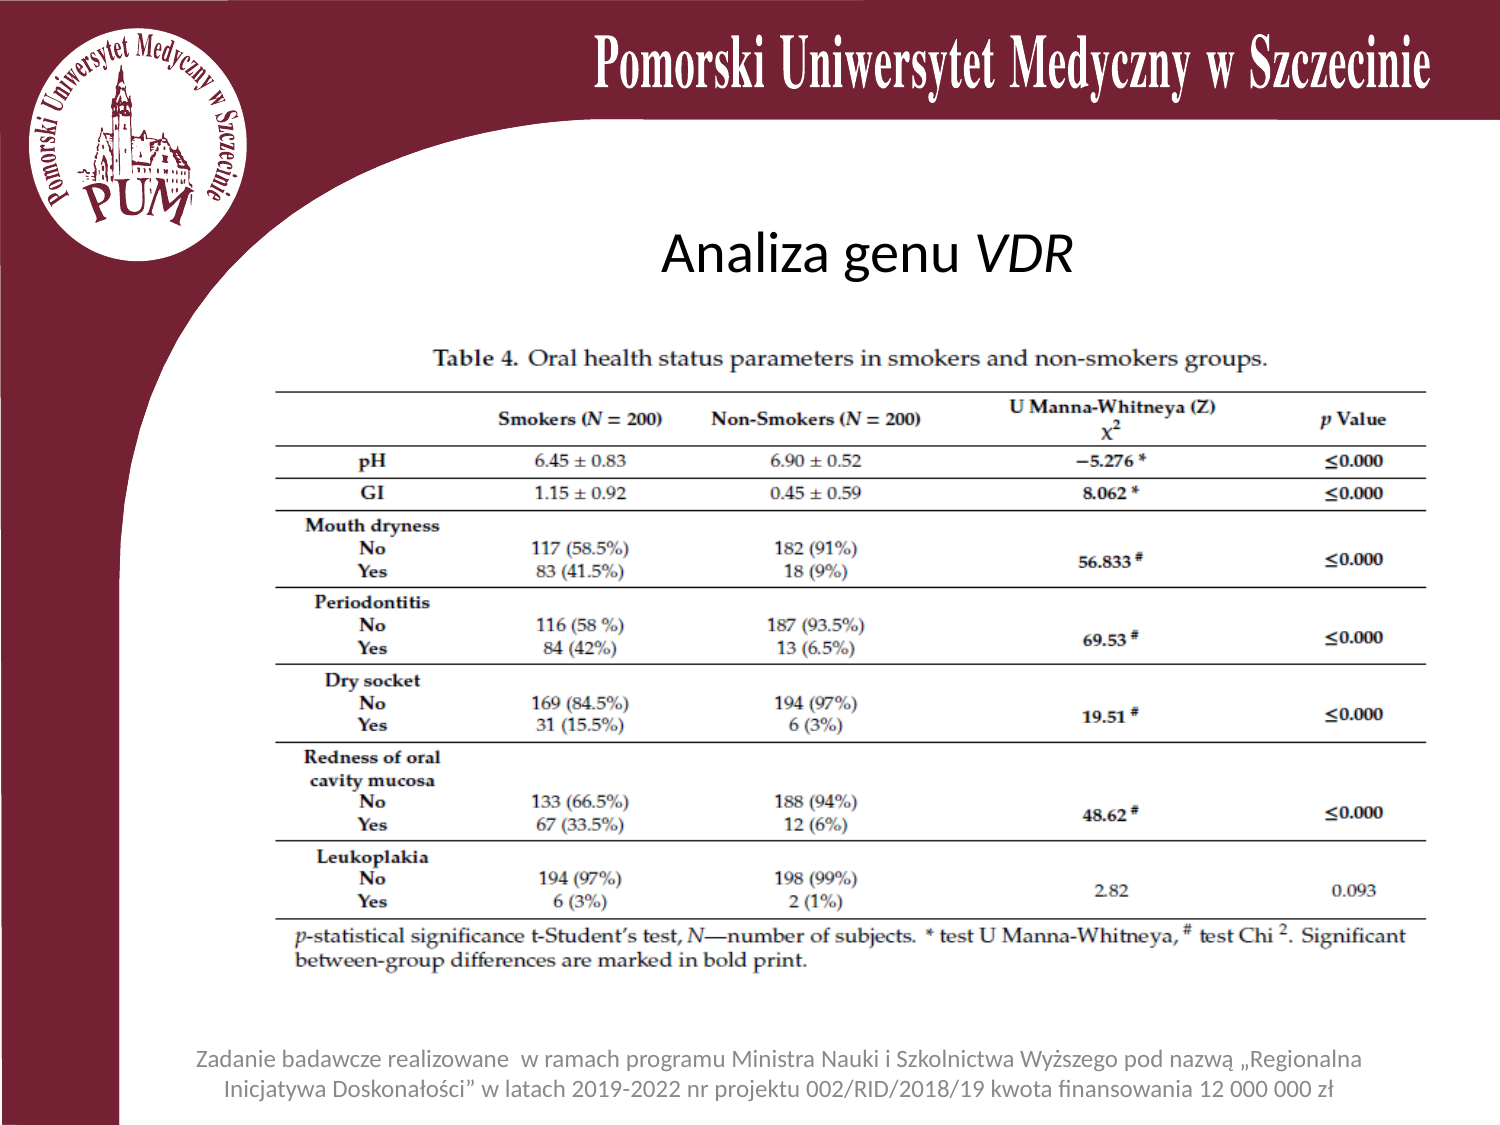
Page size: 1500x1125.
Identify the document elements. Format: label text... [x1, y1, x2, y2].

footer Zadanie badawcze realizowane w ramach programu Ministra Nauki i Szkolnictwa Wyższego pod nazwą „Regionalna Inicjatywa Doskonałości” w latach 2019-2022 nr projektu 002/RID/2018/19 kwota finansowania 12 000 000 zł [135, 1042, 1425, 1103]
title Analiza genu VDR [324, 184, 1425, 315]
picture [232, 339, 1438, 979]
